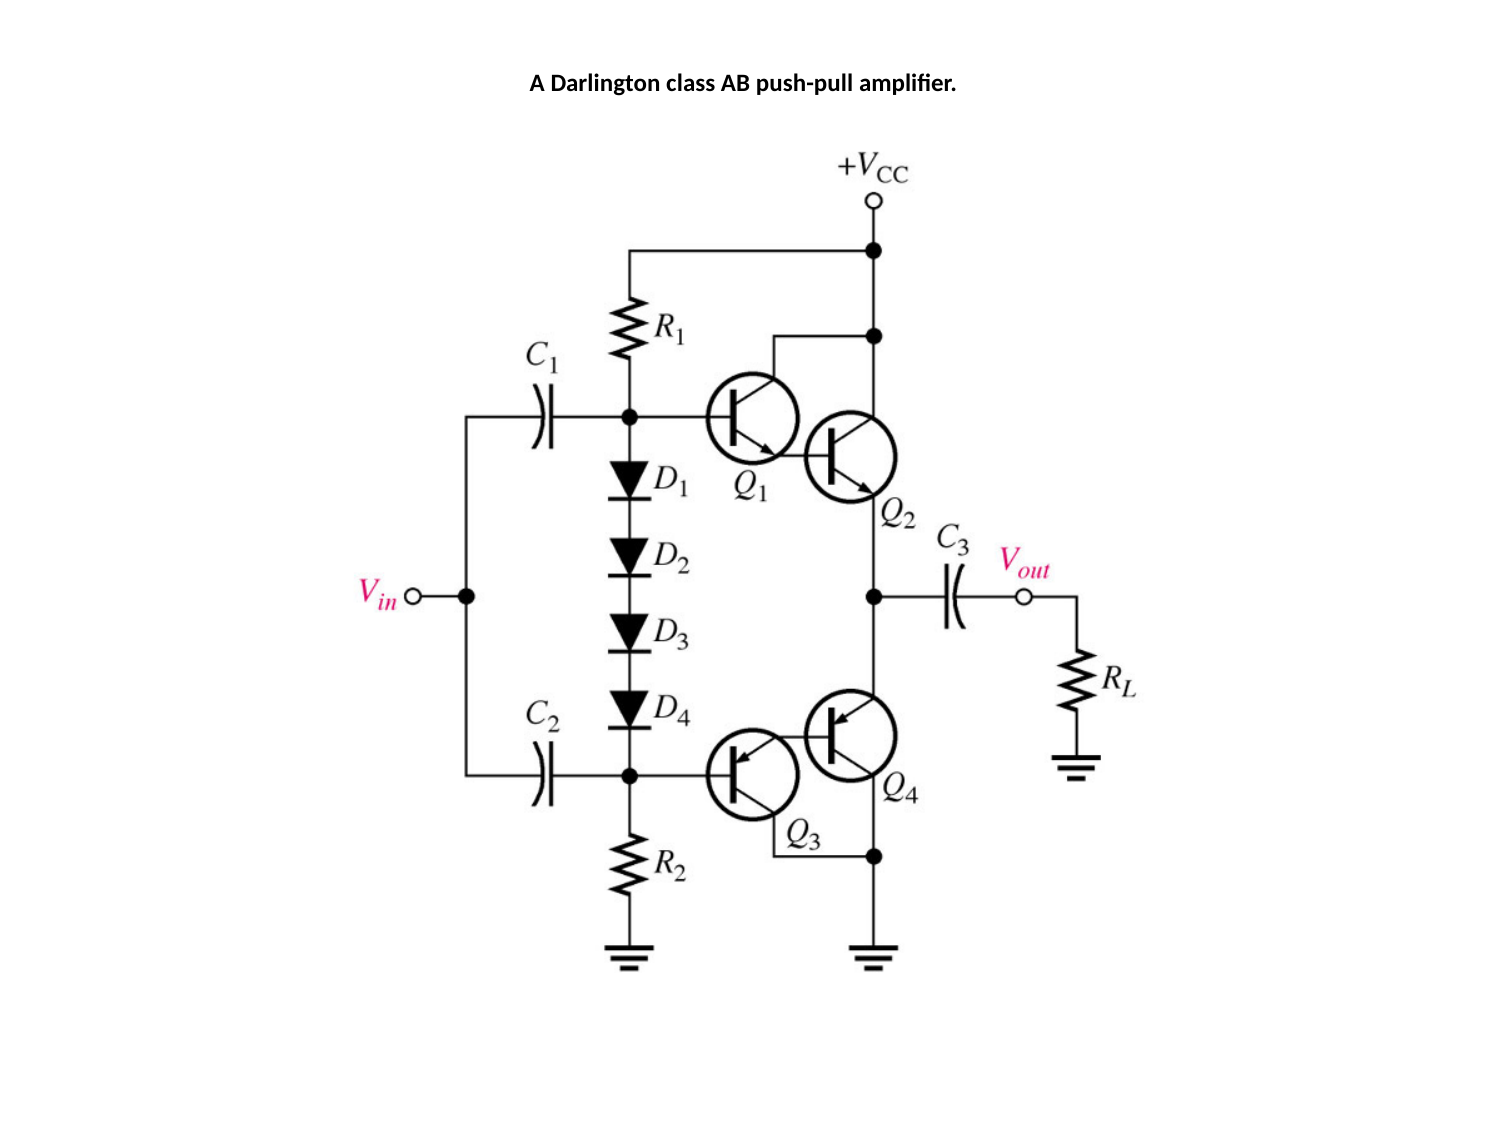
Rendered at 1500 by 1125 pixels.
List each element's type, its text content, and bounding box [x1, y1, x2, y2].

title A Darlington class AB push-pull amplifier. [24, 37, 1463, 125]
picture [74, 111, 1426, 1013]
